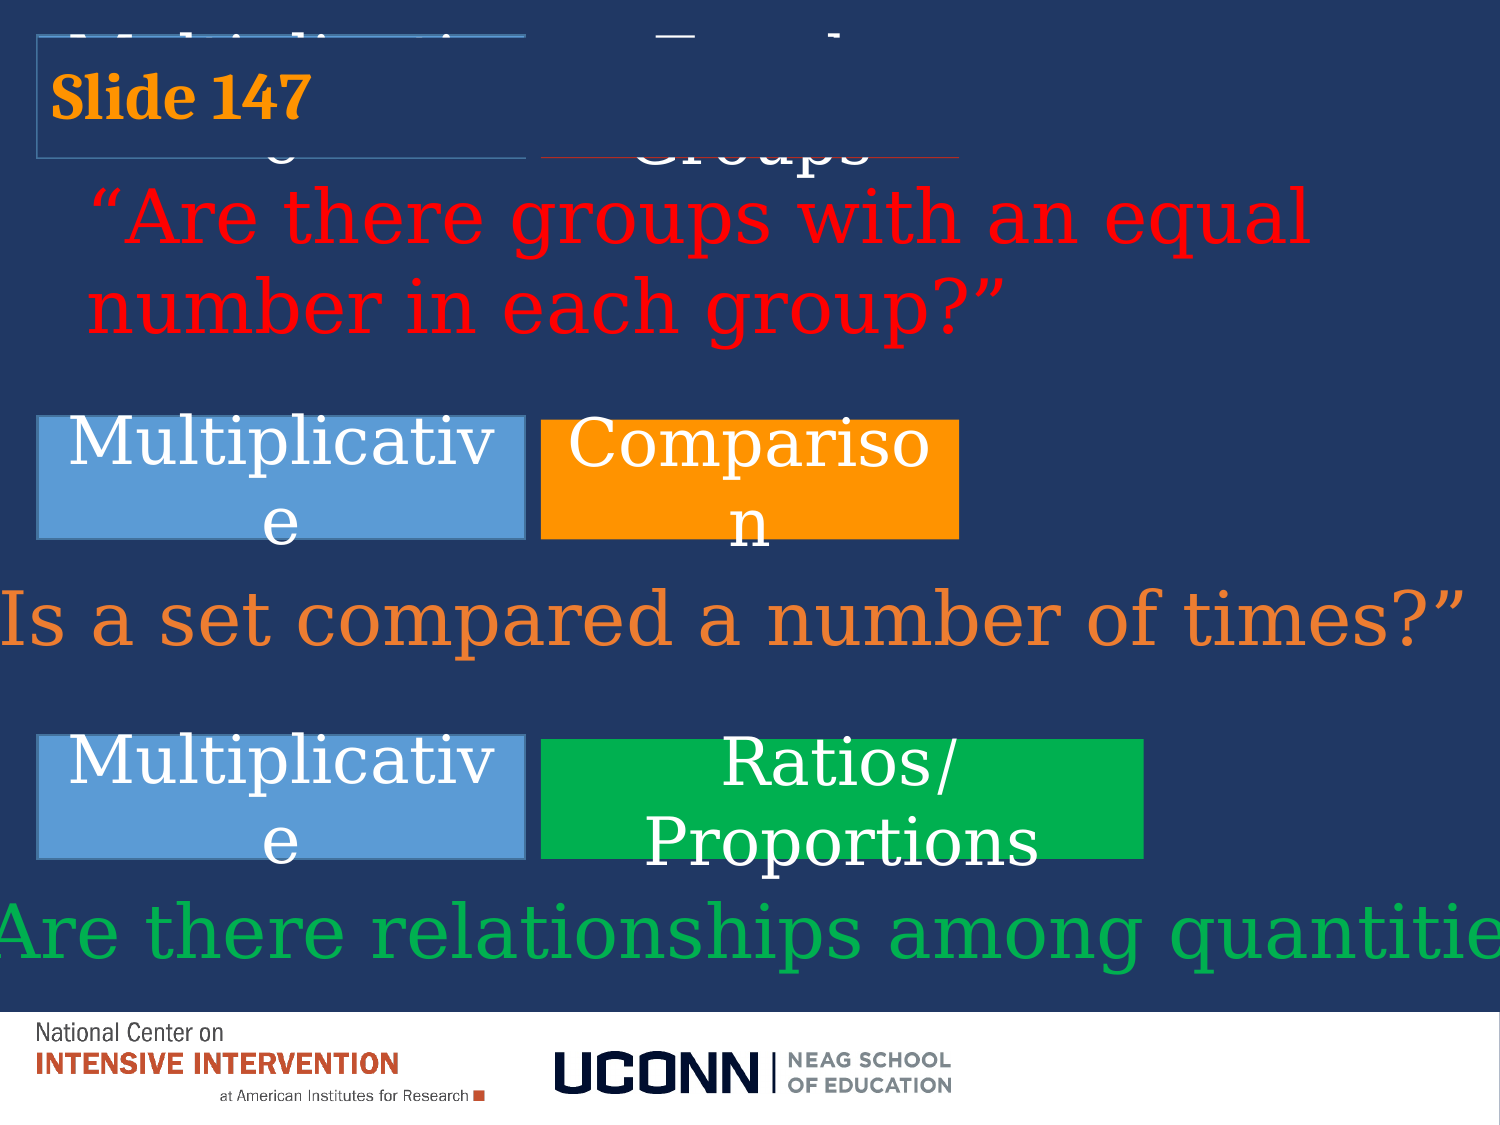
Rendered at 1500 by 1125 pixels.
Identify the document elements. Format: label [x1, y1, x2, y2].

text_box [0, 875, 1500, 981]
text_box [36, 734, 526, 860]
text_box [0, 563, 1484, 668]
text_box [36, 415, 526, 540]
text_box [36, 34, 526, 159]
picture [30, 1014, 491, 1109]
title [37, 37, 1463, 158]
text_box [540, 738, 1145, 860]
picture [555, 1051, 951, 1094]
text_box [540, 418, 960, 540]
text_box [72, 161, 1482, 357]
